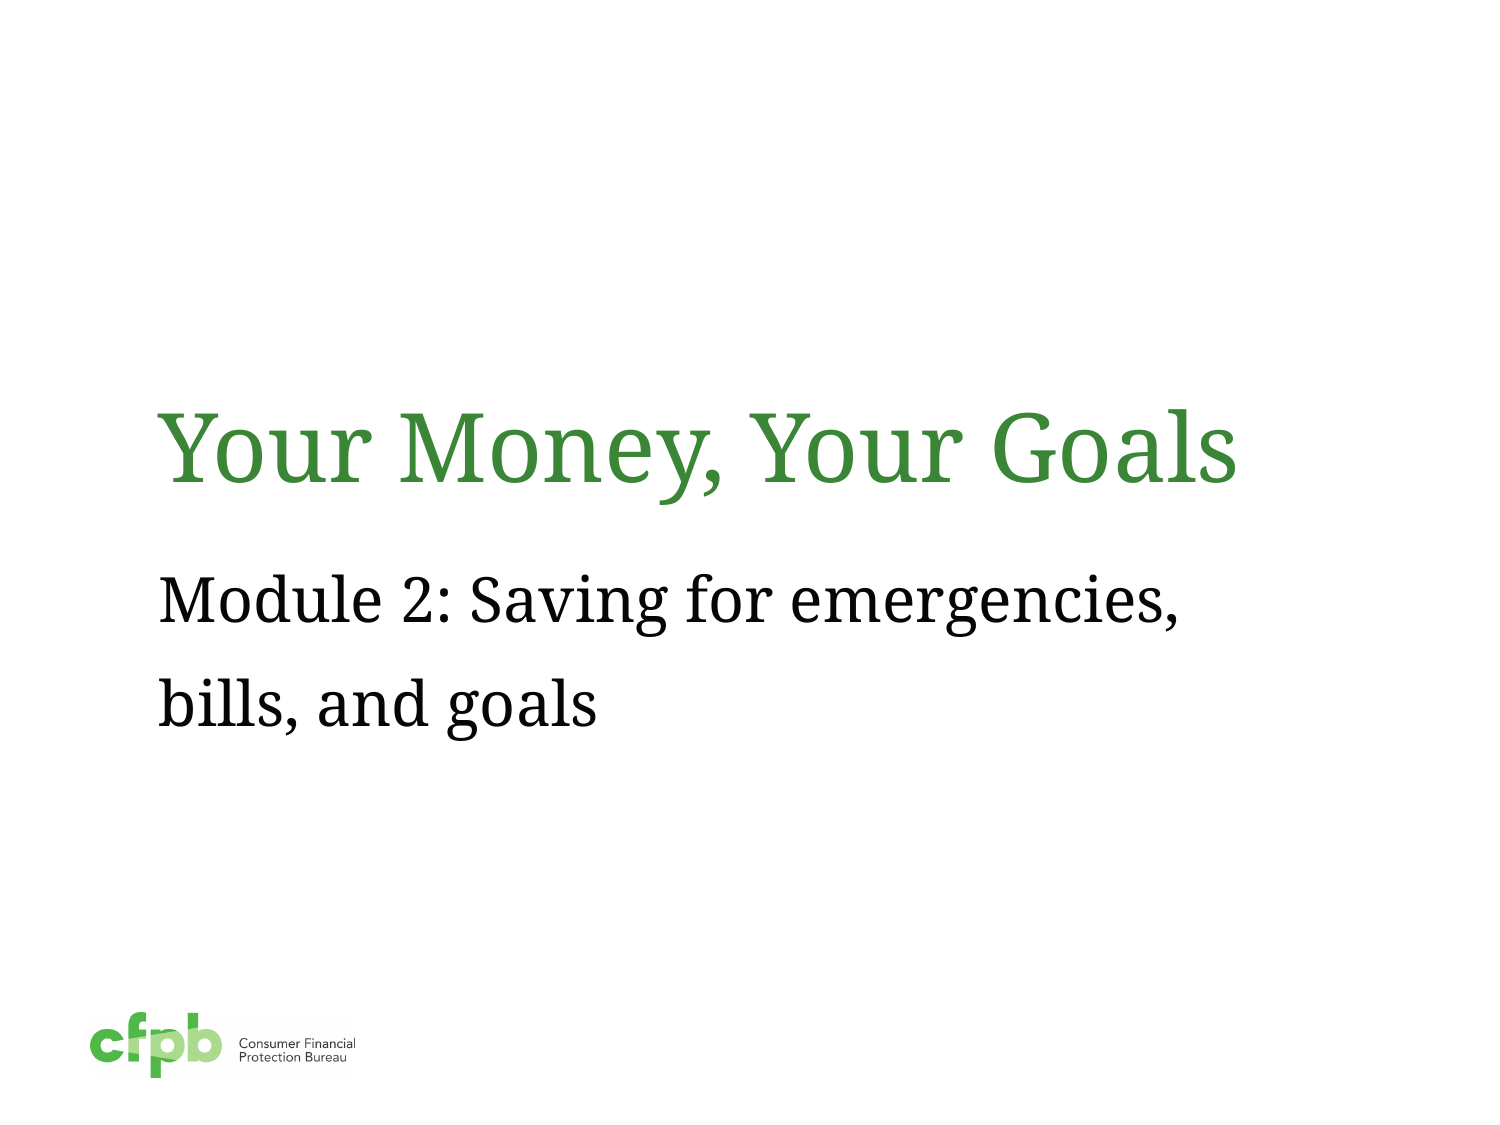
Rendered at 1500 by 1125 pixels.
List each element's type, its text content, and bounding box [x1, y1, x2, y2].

title Your Money, Your Goals [148, 377, 1348, 522]
subtitle Module 2: Saving for emergencies, bills, and goals [148, 525, 1348, 642]
picture [90, 1012, 355, 1078]
